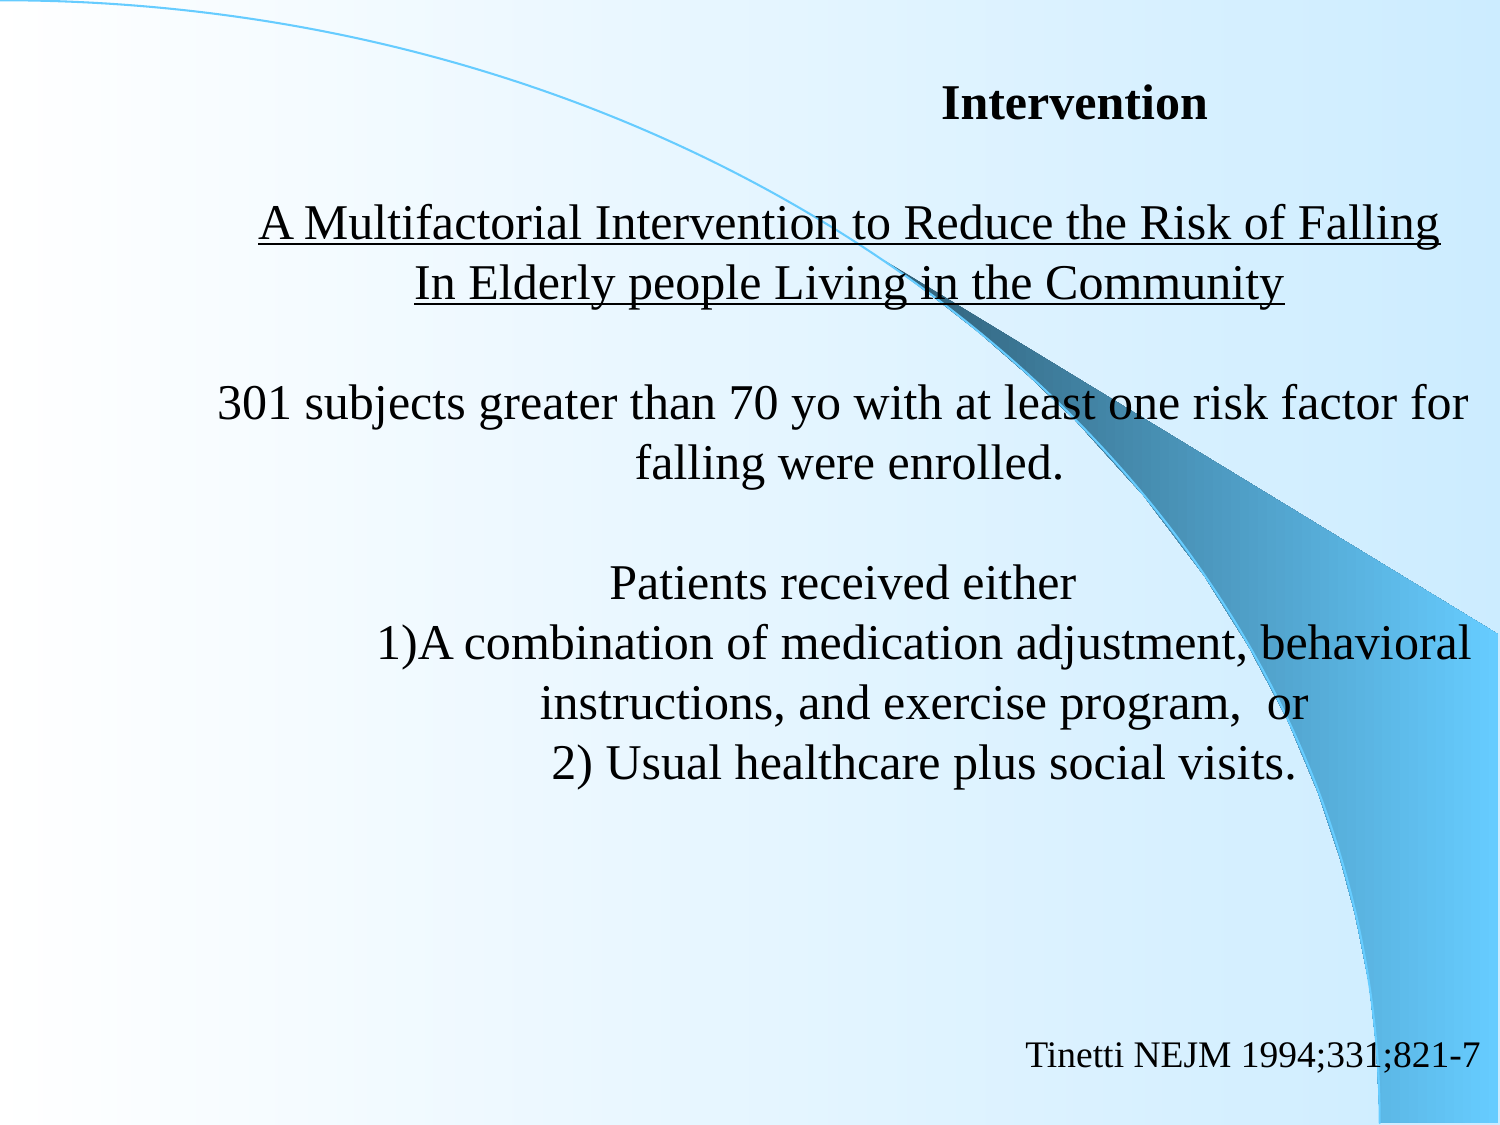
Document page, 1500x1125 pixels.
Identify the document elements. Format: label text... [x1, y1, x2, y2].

text_box Intervention A Multifactorial Intervention to Reduce the Risk of Falling In Elderly people Living in the Community 301 subjects greater than 70 yo with at least one risk factor for falling were enrolled. Patients received either 1)A combination of medication adjustment, behavioral instructions, and exercise program, or 2) Usual healthcare plus social visits. Tinetti NEJM 1994;331;821-7 [202, 62, 1497, 1083]
